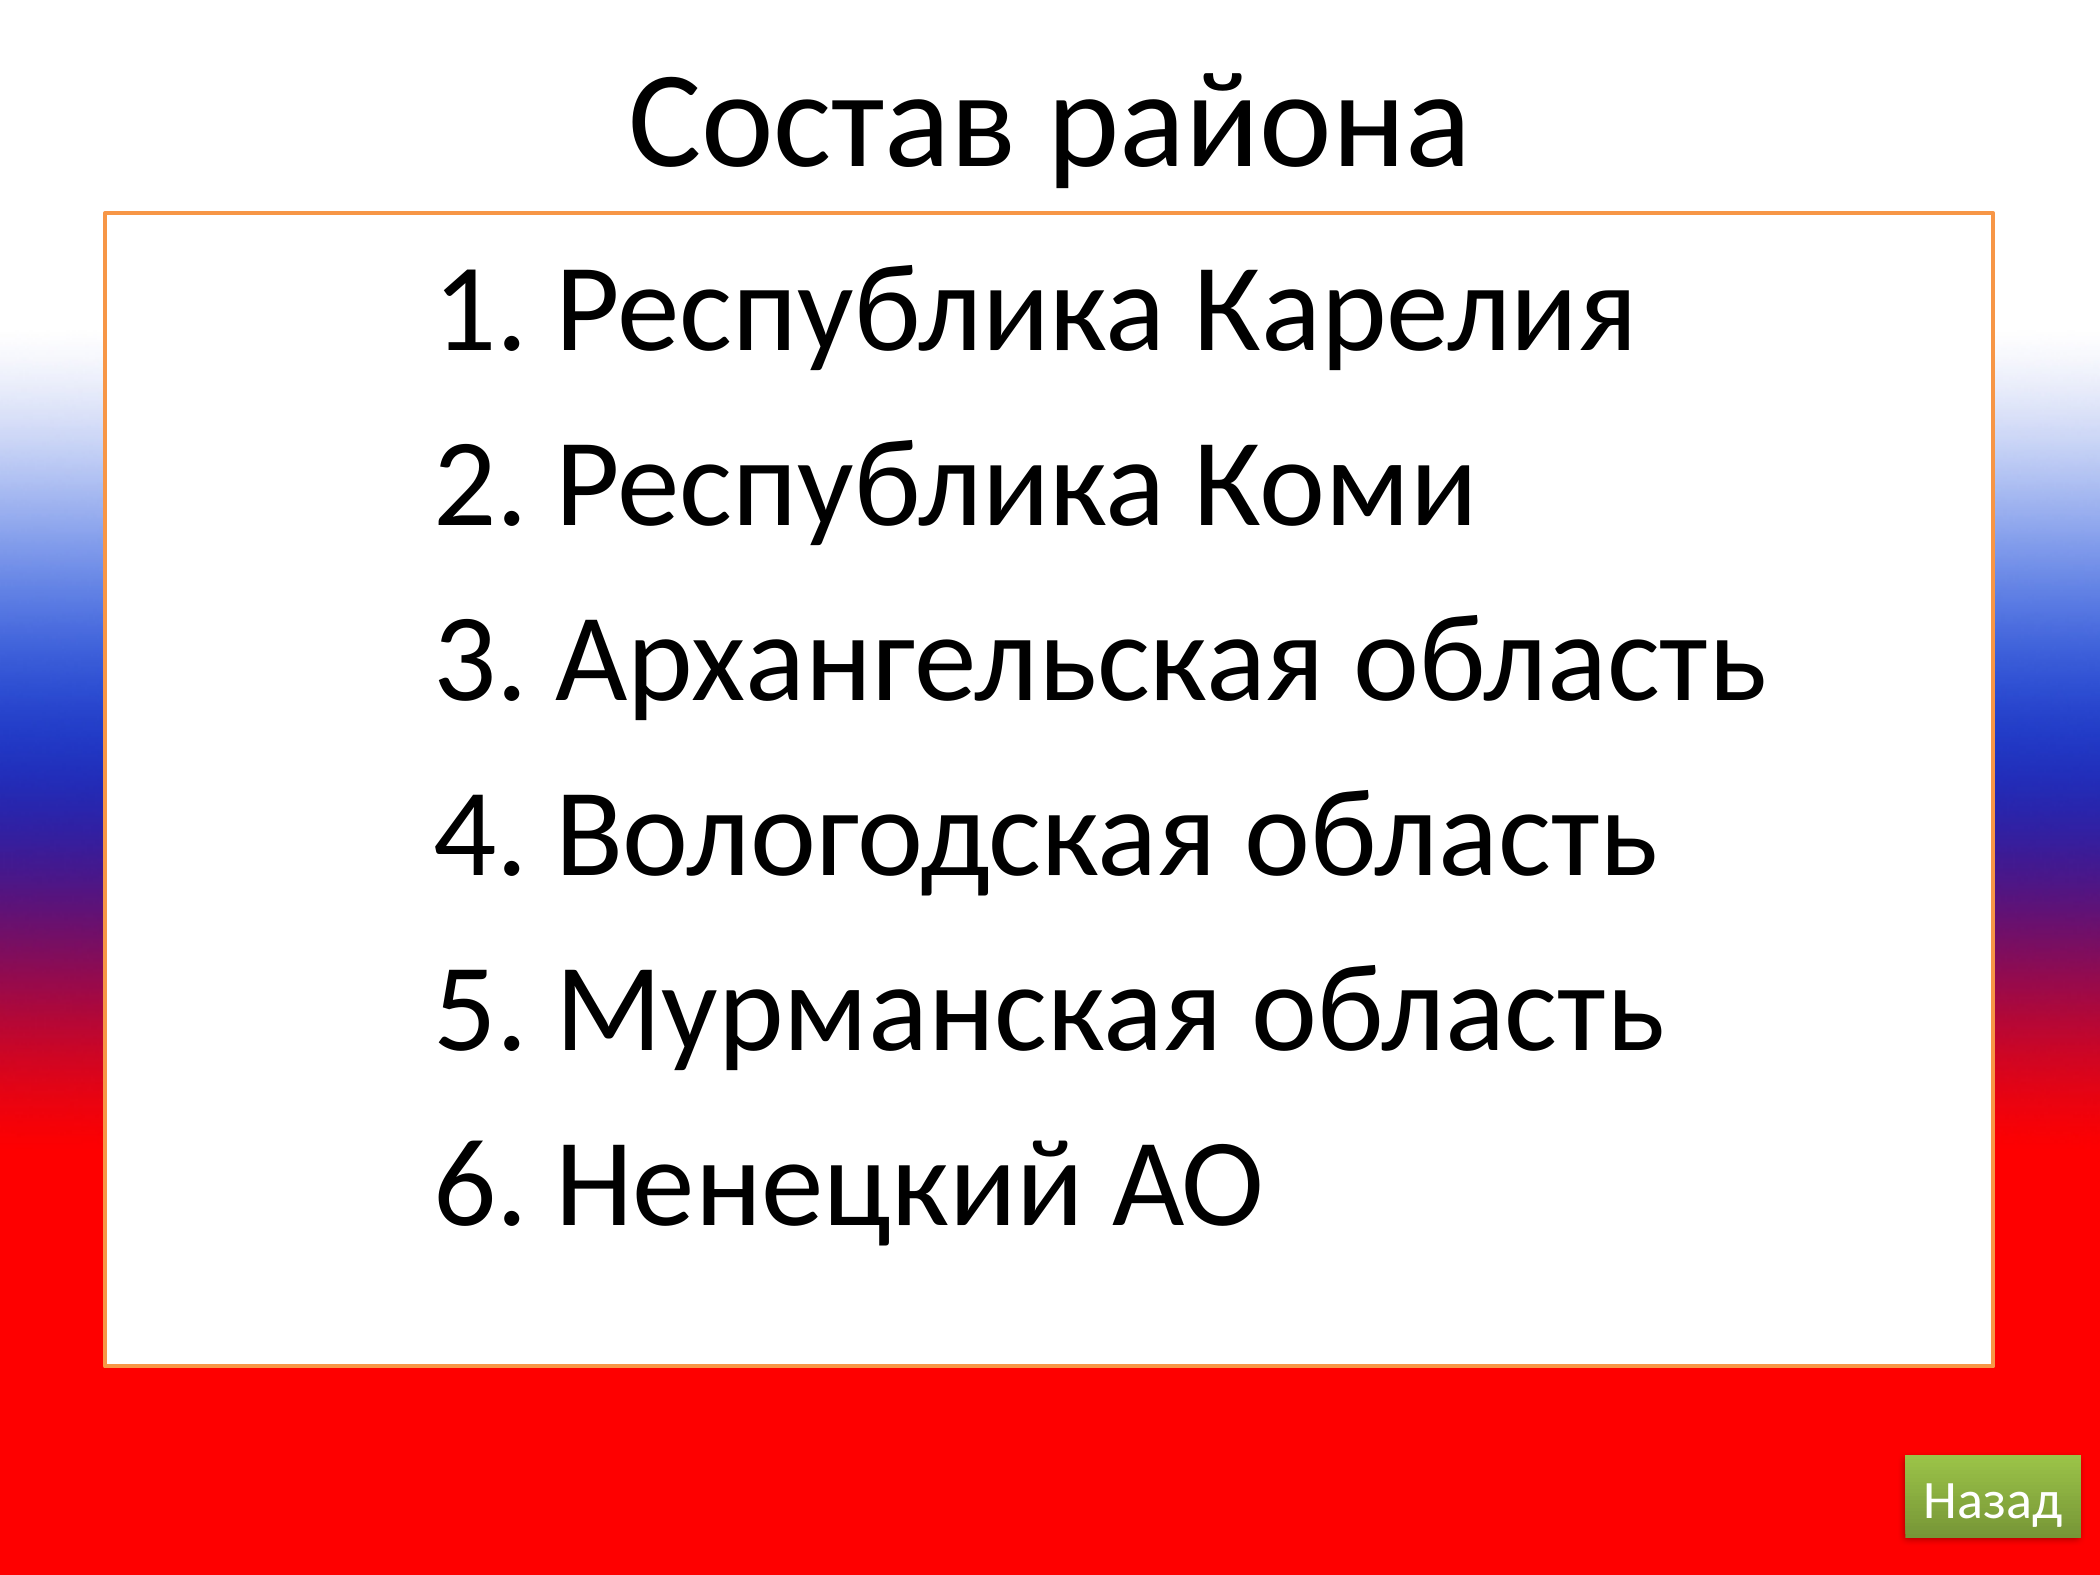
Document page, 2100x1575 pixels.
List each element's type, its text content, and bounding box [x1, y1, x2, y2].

title Состав района [105, 63, 1995, 326]
text_box [103, 211, 1995, 1368]
picture [0, 0, 2100, 1575]
text_box Назад [1905, 1455, 2082, 1538]
list Республика Карелия Республика Коми Архангельская область Вологодская область Мурманская область Ненецкий АО [412, 215, 1994, 1367]
